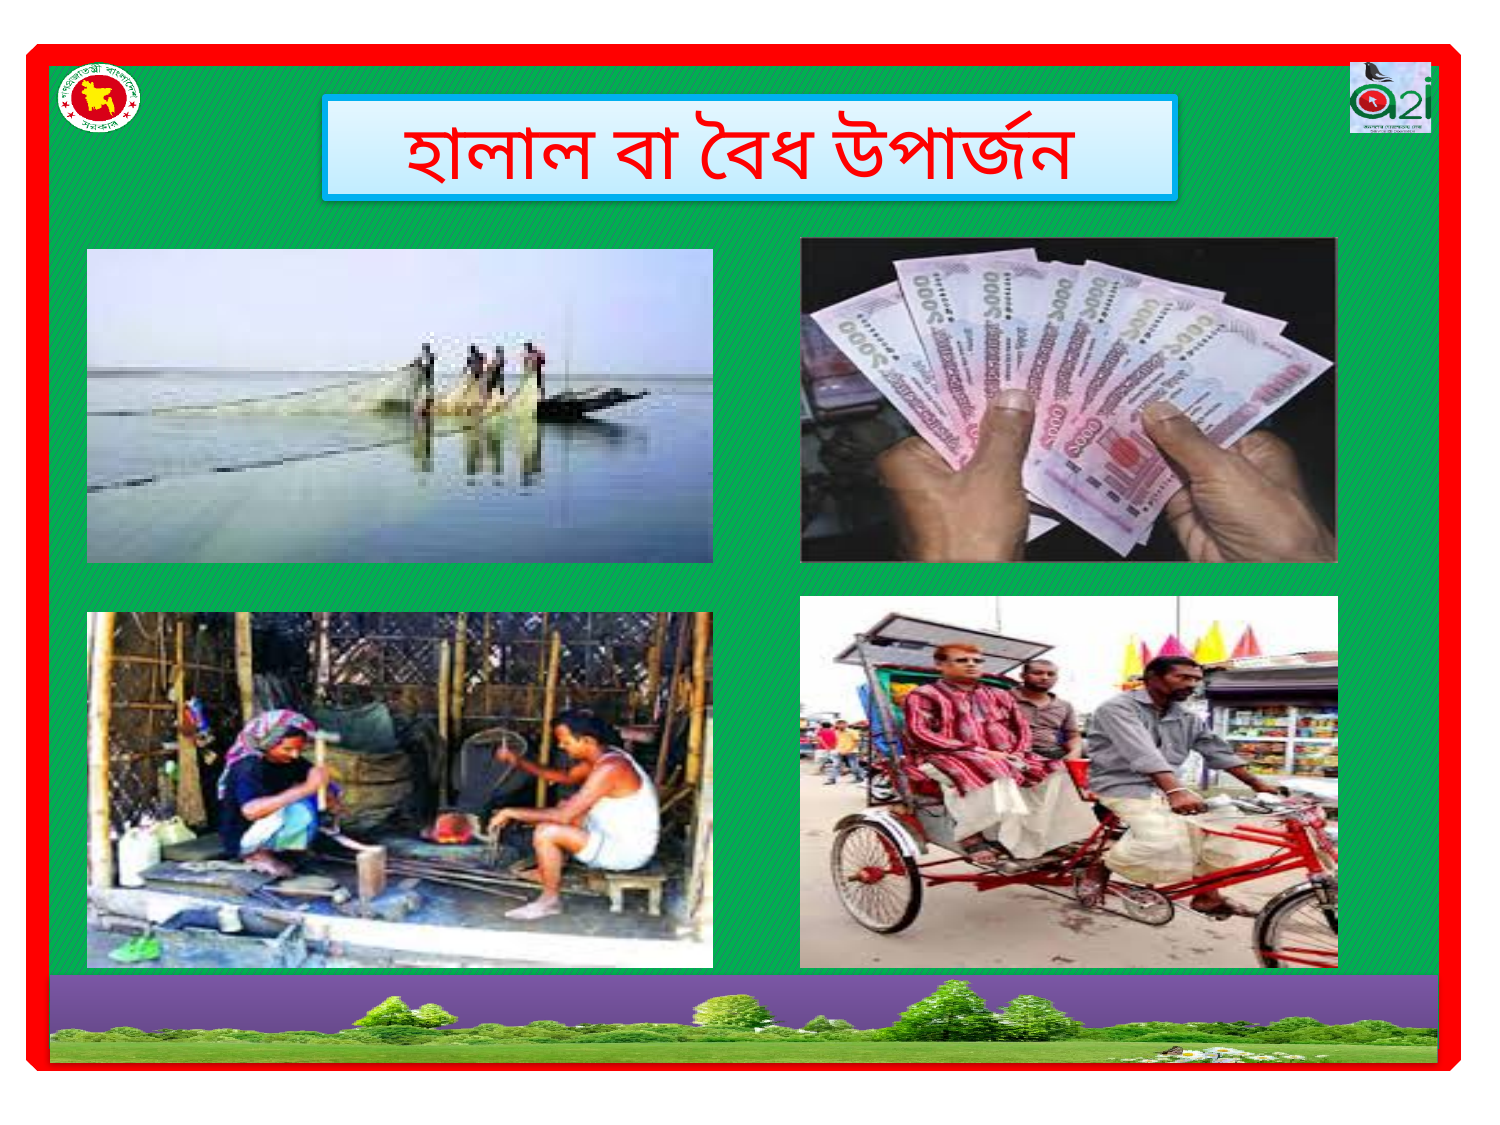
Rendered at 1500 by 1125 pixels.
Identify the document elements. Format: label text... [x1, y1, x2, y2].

picture [1349, 62, 1432, 133]
picture [87, 612, 713, 968]
text_box [37, 55, 1450, 1060]
picture [87, 249, 713, 563]
picture [49, 974, 1438, 1063]
text_box হালাল বা বৈধ উপার্জন [324, 97, 1176, 198]
picture [799, 596, 1338, 968]
picture [799, 237, 1338, 563]
picture [56, 62, 141, 133]
